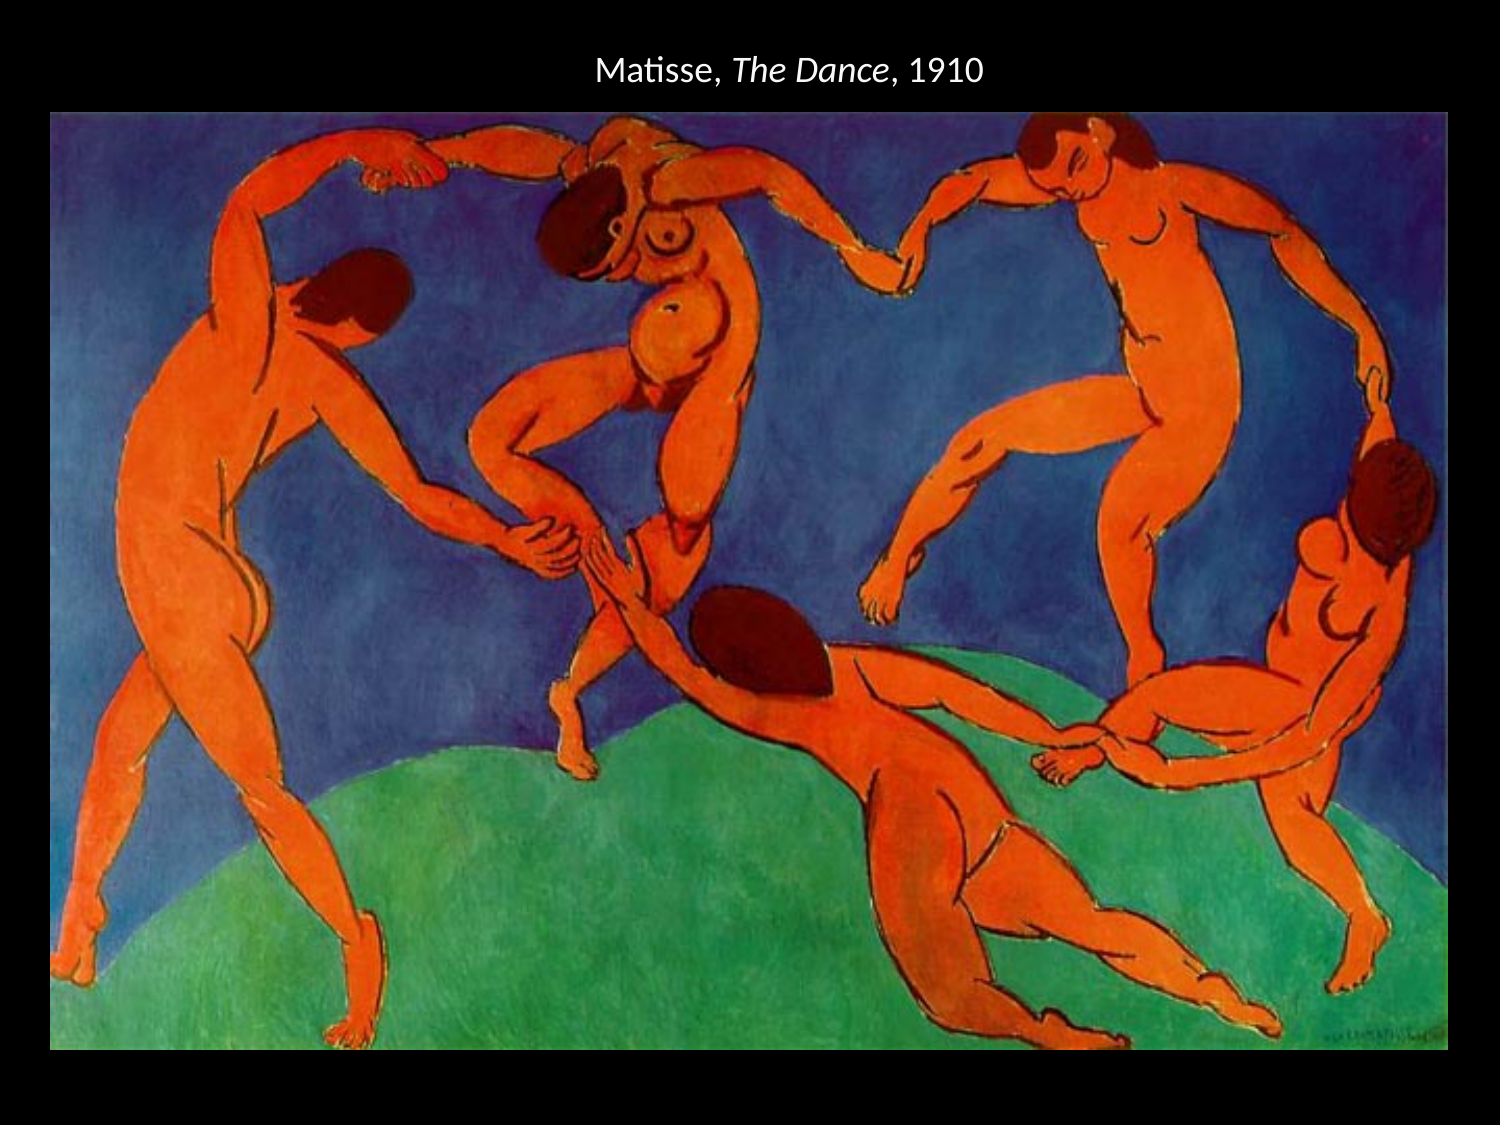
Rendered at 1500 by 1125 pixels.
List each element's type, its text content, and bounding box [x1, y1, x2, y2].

text_box Matisse, The Dance, 1910 [579, 37, 999, 98]
picture [49, 112, 1449, 1051]
